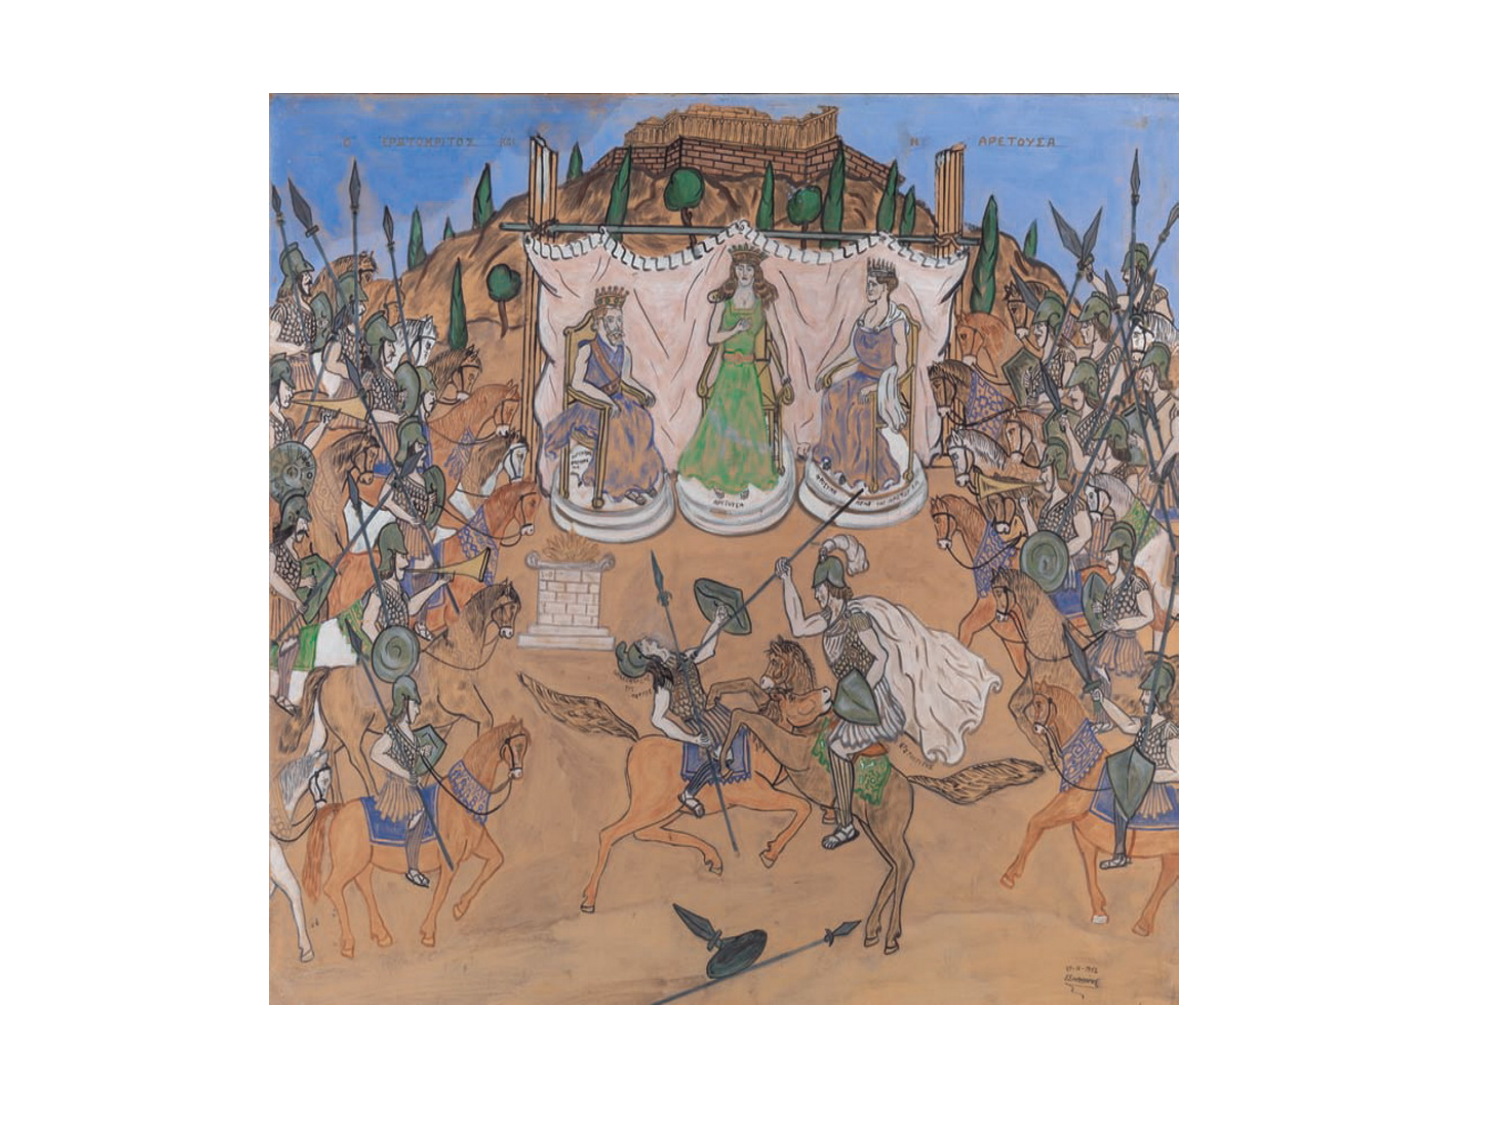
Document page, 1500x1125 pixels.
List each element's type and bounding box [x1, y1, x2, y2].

list [269, 93, 1179, 1006]
